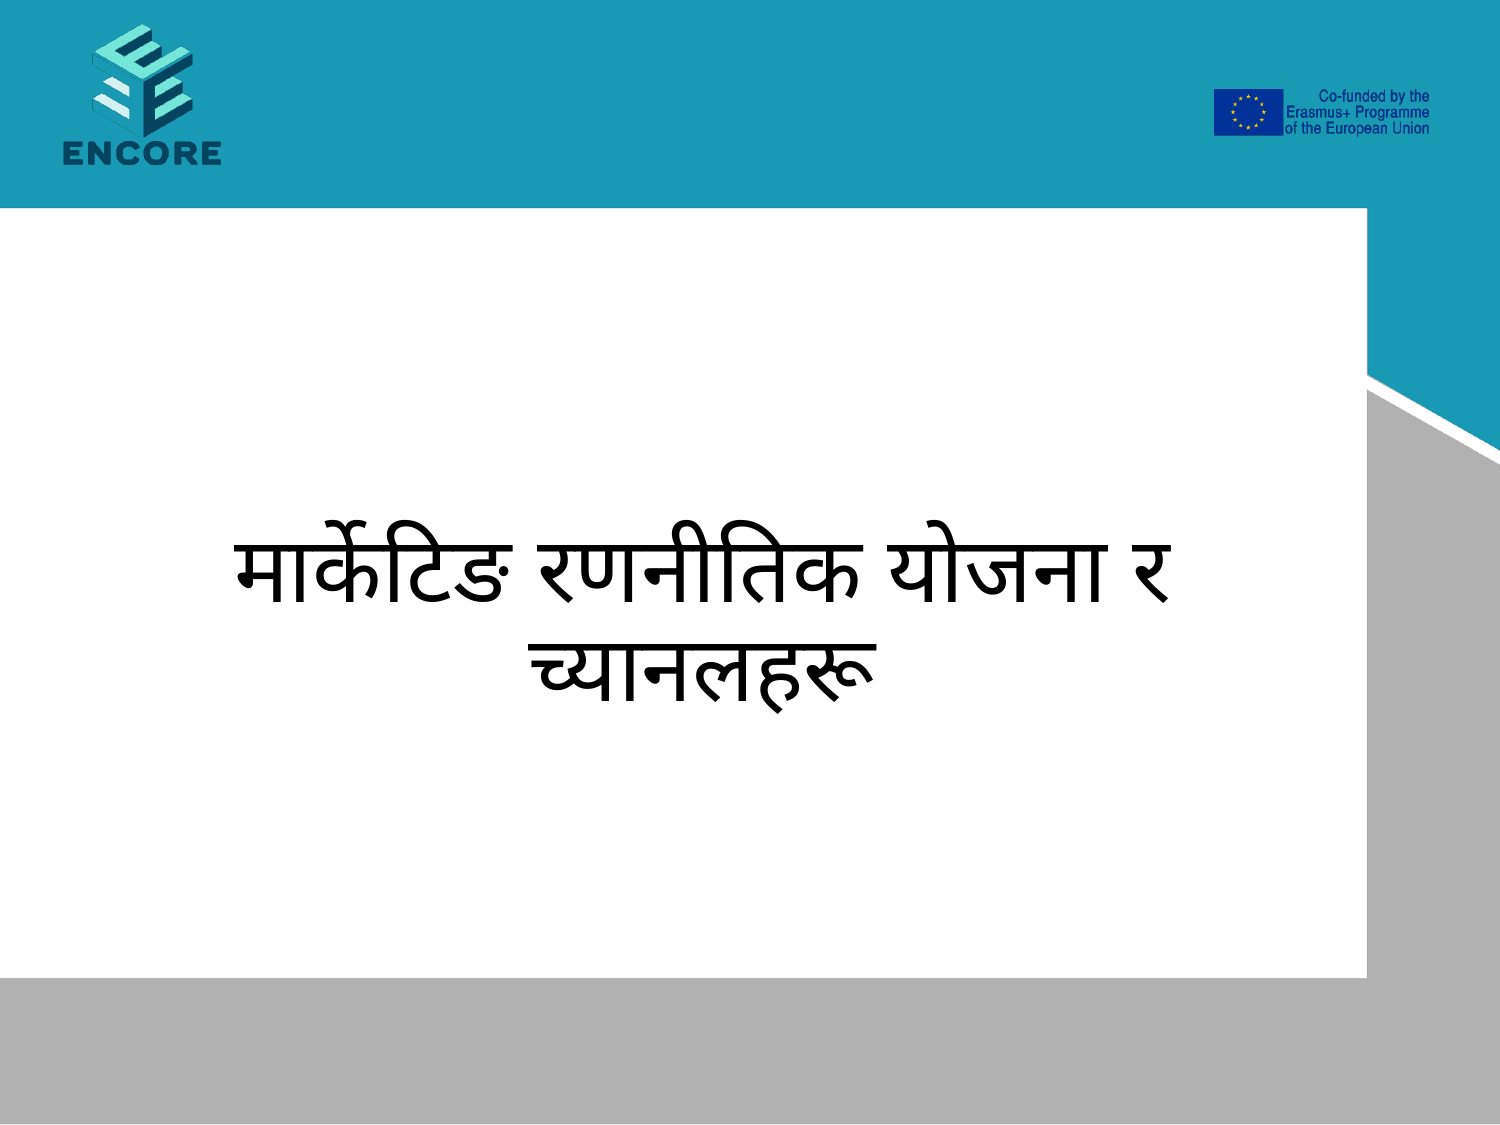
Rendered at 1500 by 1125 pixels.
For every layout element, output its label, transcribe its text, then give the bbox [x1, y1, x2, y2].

picture [0, 0, 1500, 1125]
title मार्केटिङ रणनीतिक योजना र च्यानलहरू [55, 455, 1350, 789]
